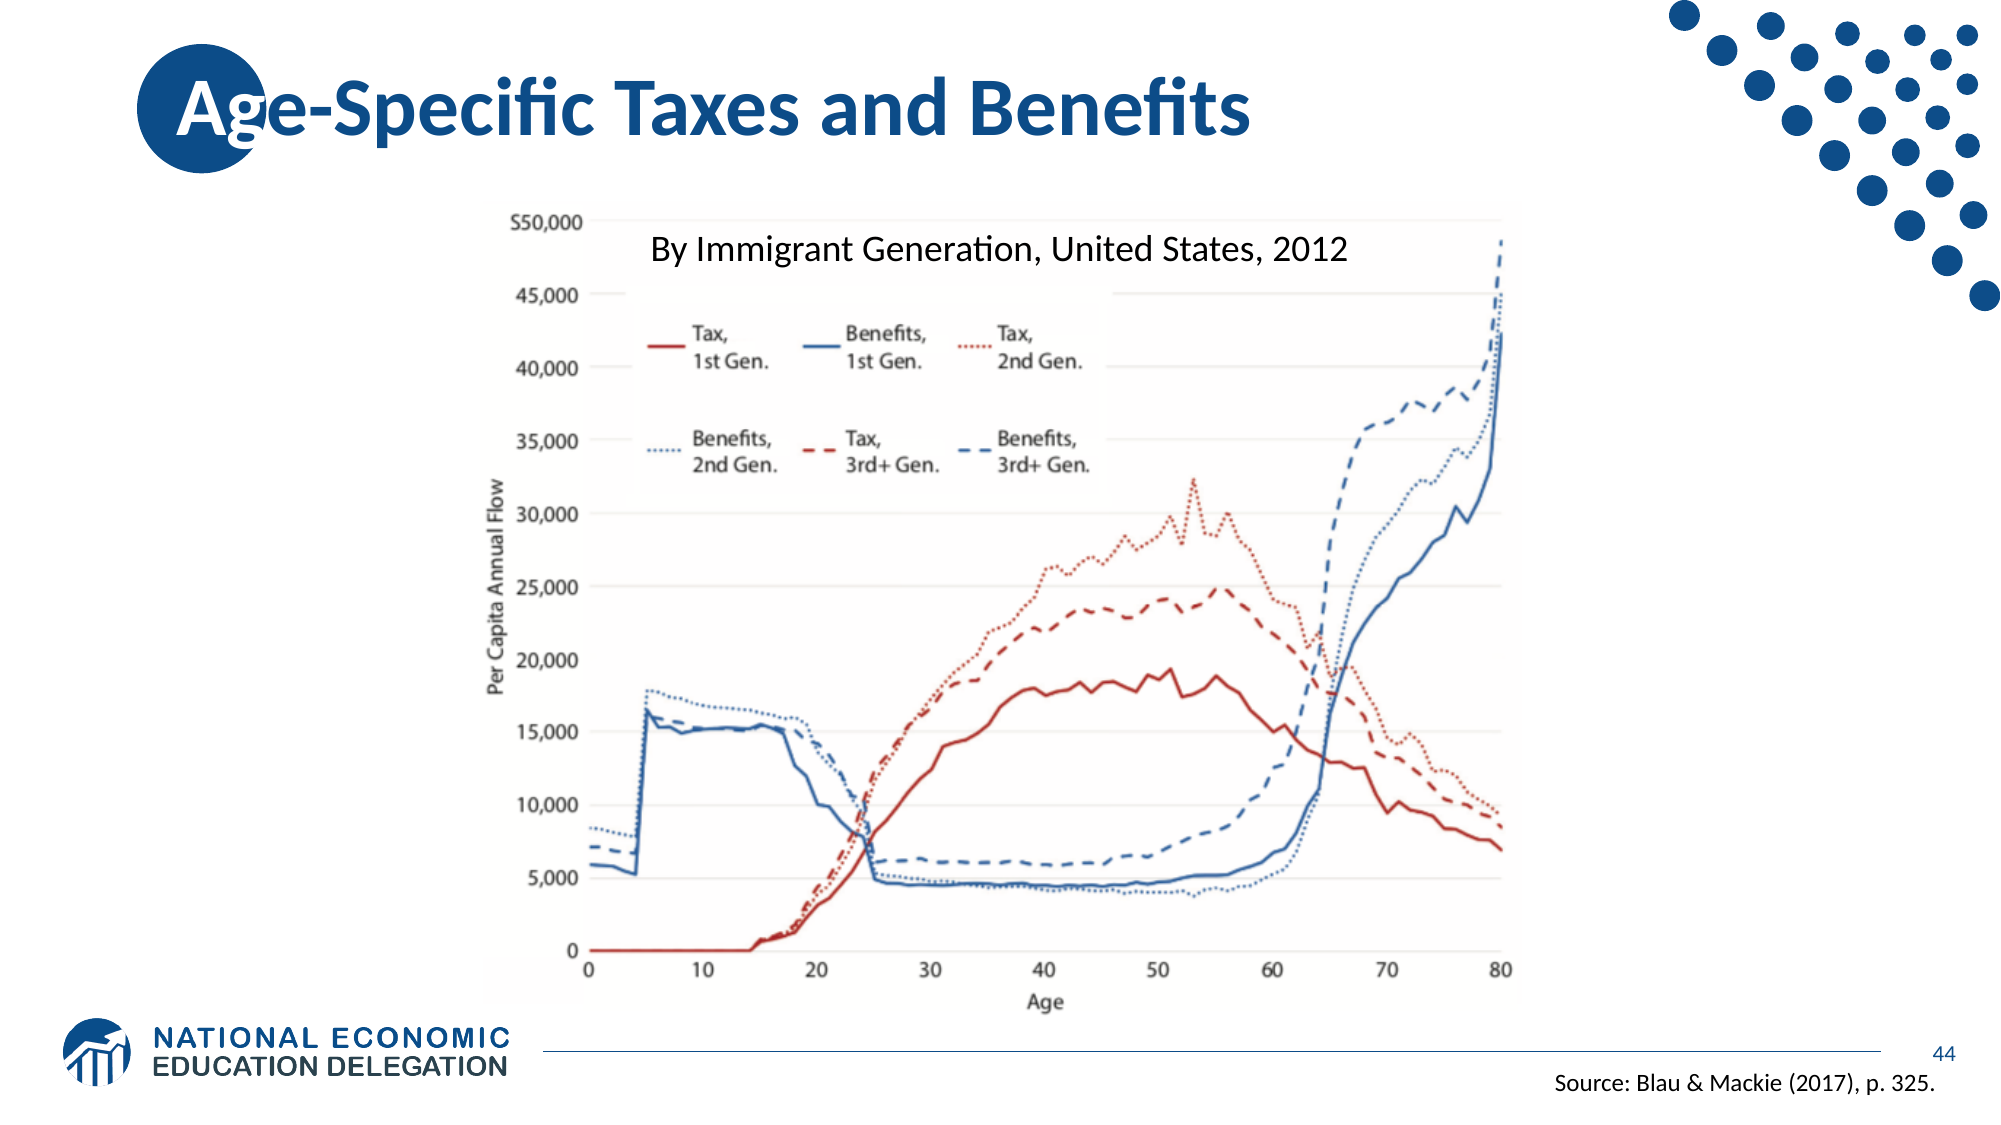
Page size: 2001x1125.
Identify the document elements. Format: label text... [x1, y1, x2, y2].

text_box Source: Blau & Mackie (2017), p. 325. [1540, 1059, 1952, 1104]
title Age-Specific Taxes and Benefits [142, 0, 1868, 218]
slide_number 44 [1521, 1022, 1972, 1082]
picture [55, 1013, 520, 1091]
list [480, 196, 1522, 1022]
